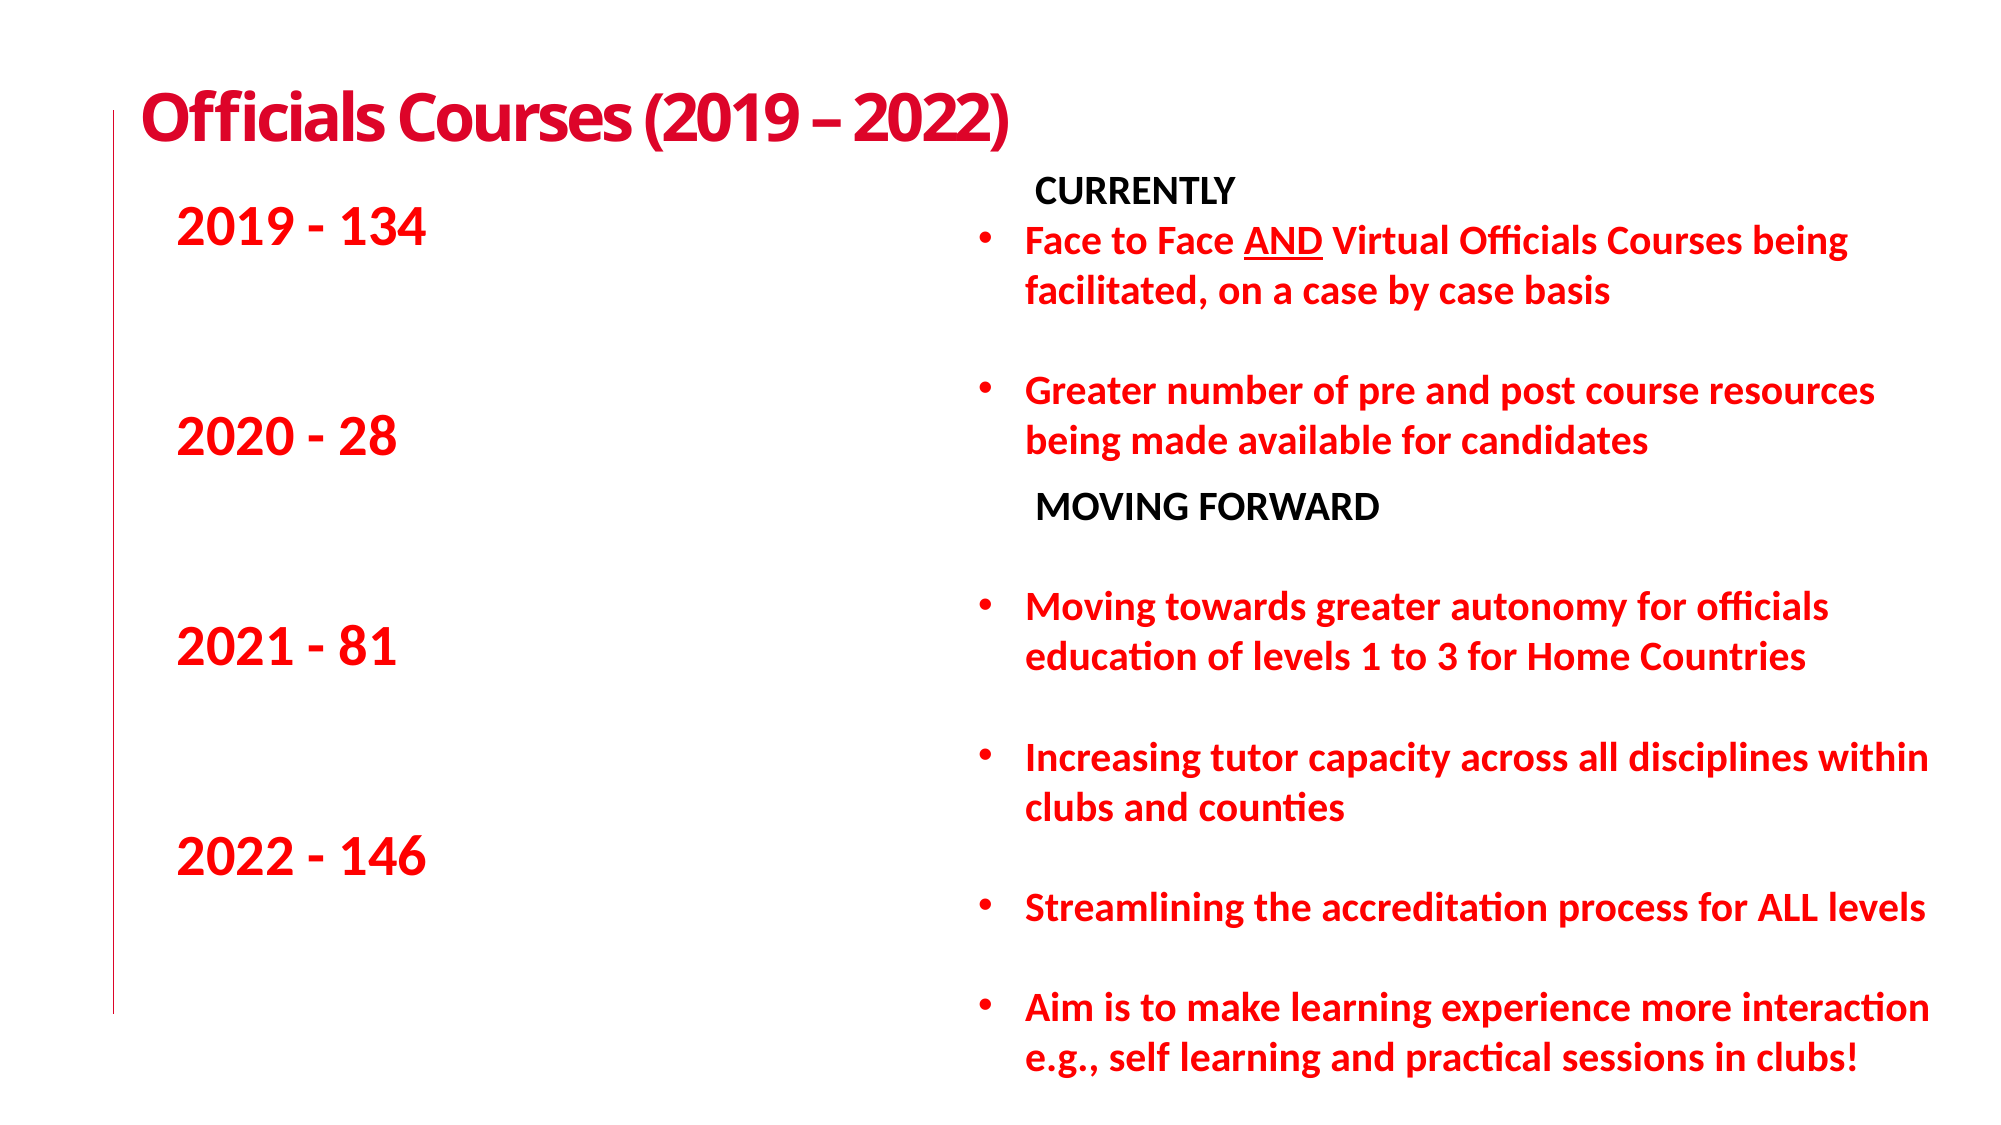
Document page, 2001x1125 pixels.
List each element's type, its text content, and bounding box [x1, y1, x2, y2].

list 2019 - 134 2020 - 28 2021 - 81 2022 - 146 [176, 186, 887, 894]
text_box CURRENTLY Face to Face AND Virtual Officials Courses being facilitated, on a case by case basis Greater number of pre and post course resources being made available for candidates [978, 162, 1888, 463]
title Officials Courses (2019 – 2022) [137, 72, 1088, 263]
text_box MOVING FORWARD Moving towards greater autonomy for officials education of levels 1 to 3 for Home Countries Increasing tutor capacity across all disciplines within clubs and counties Streamlining the accreditation process for ALL levels Aim is to make learning experience more interaction e.g., self learning and practical sessions in clubs! [978, 479, 1938, 1080]
